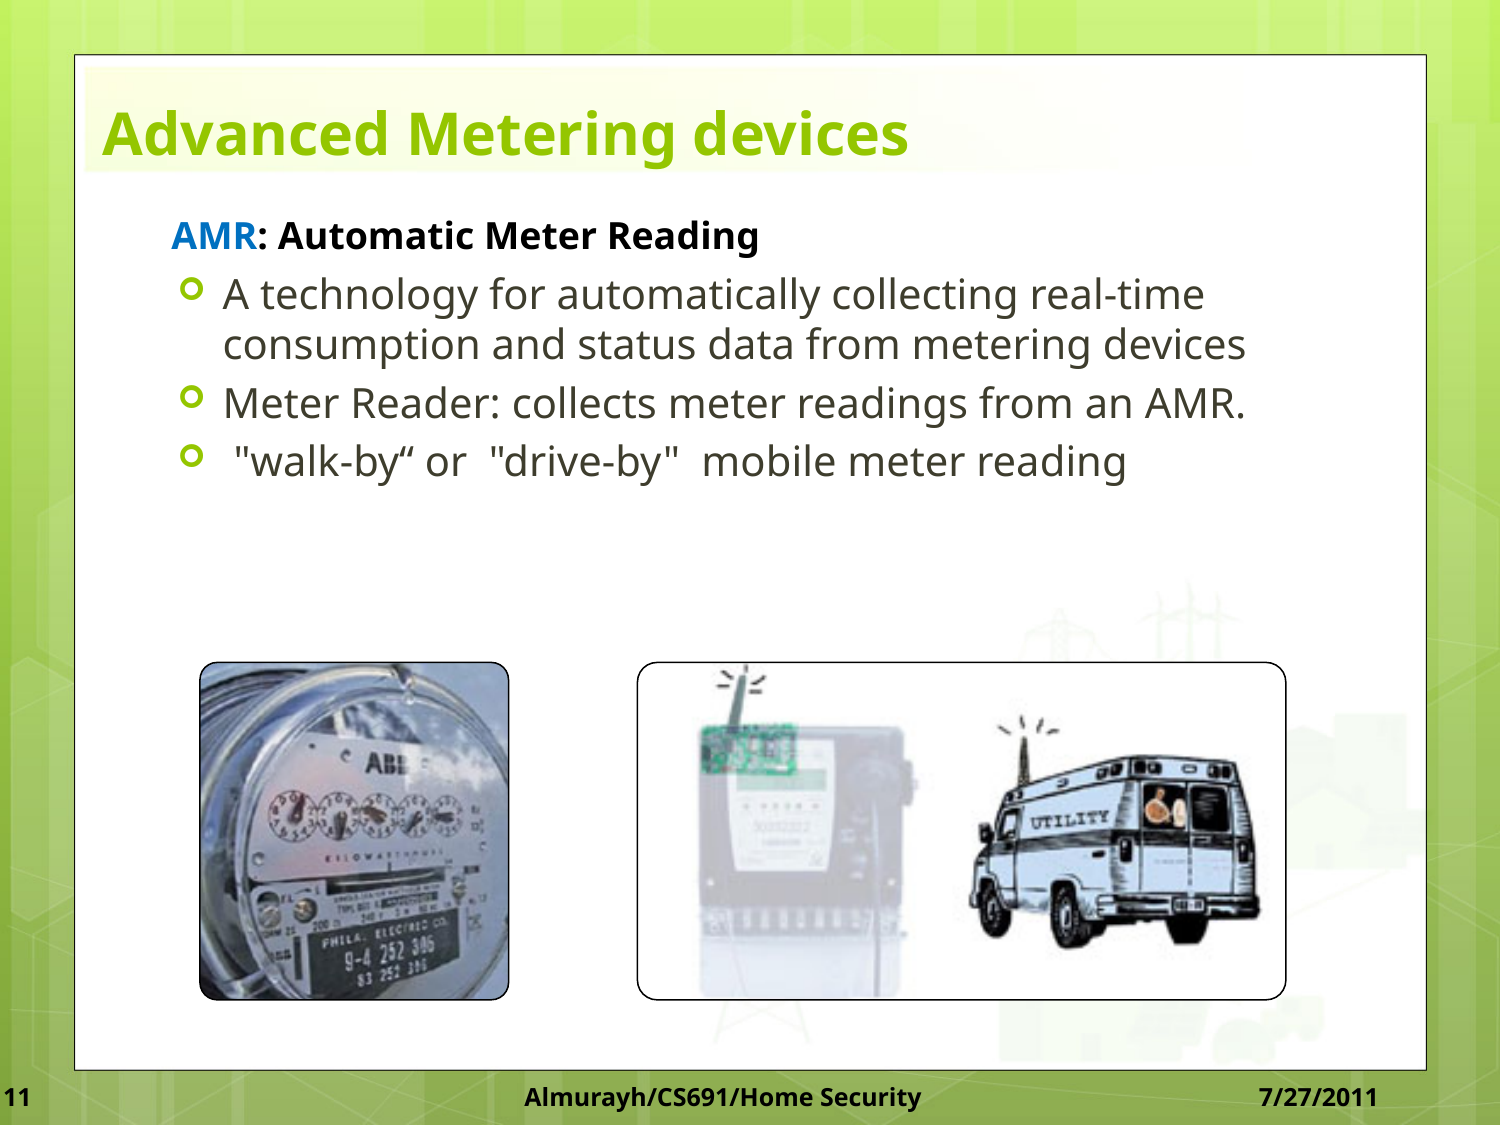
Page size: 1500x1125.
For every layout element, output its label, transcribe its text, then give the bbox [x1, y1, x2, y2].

text_box 11 Almurayh/CS691/Home Security 7/27/2011 [0, 1074, 1496, 1124]
list A technology for automatically collecting real-time consumption and status data from metering devices Meter Reader: collects meter readings from an AMR. "walk-by“ or "drive-by" mobile meter reading [151, 260, 1388, 598]
title Advanced Metering devices [87, 87, 1240, 175]
picture [0, 0, 1500, 1125]
text_box AMR: Automatic Meter Reading [156, 204, 776, 265]
